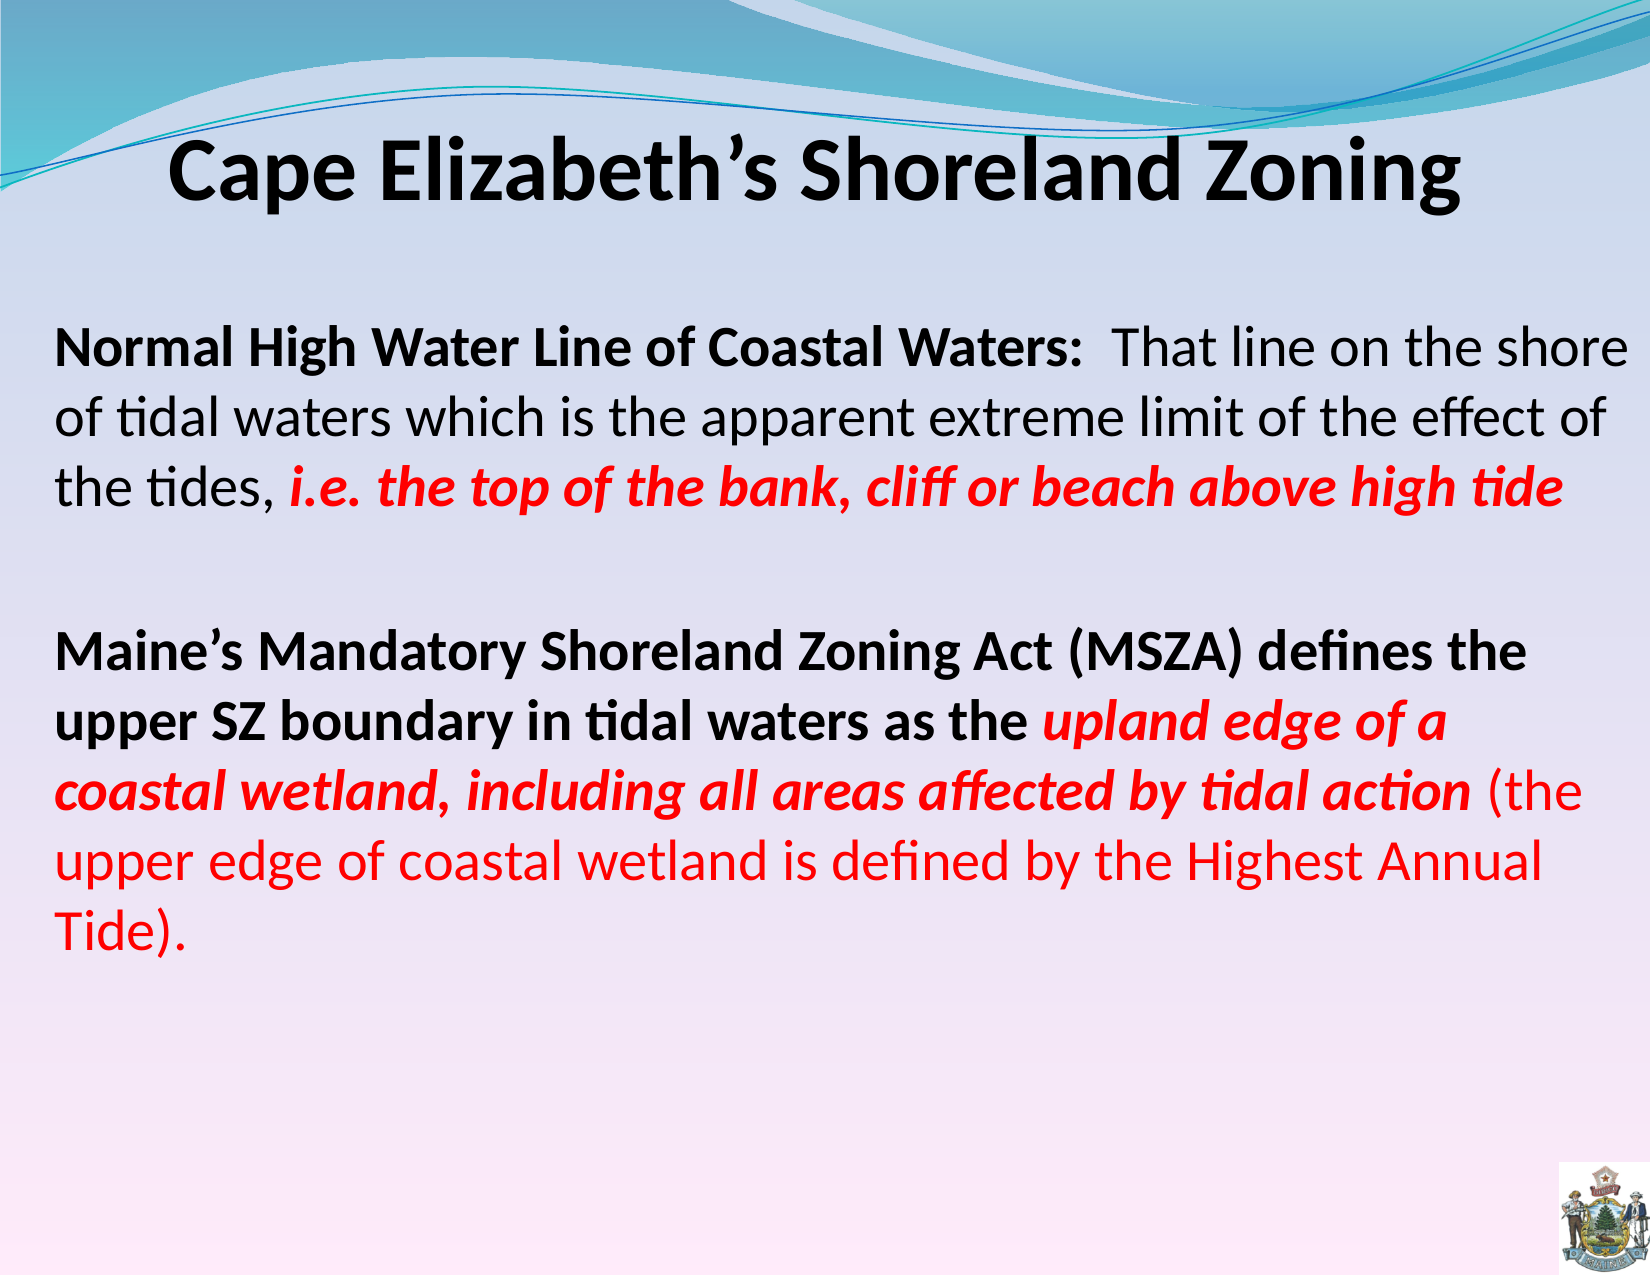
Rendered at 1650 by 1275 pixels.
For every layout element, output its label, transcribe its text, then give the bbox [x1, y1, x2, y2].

picture [1559, 1162, 1650, 1275]
title Cape Elizabeth’s Shoreland Zoning [32, 0, 1601, 219]
list Normal High Water Line of Coastal Waters: That line on the shore of tidal waters which is the apparent extreme limit of the effect of the tides, i.e. the top of the bank, cliff or beach above high tide Maine’s Mandatory Shoreland Zoning Act (MSZA) defines the upper SZ boundary in tidal waters as the upland edge of a coastal wetland, including all areas affected by tidal action (the upper edge of coastal wetland is defined by the Highest Annual Tide). [37, 299, 1650, 1275]
